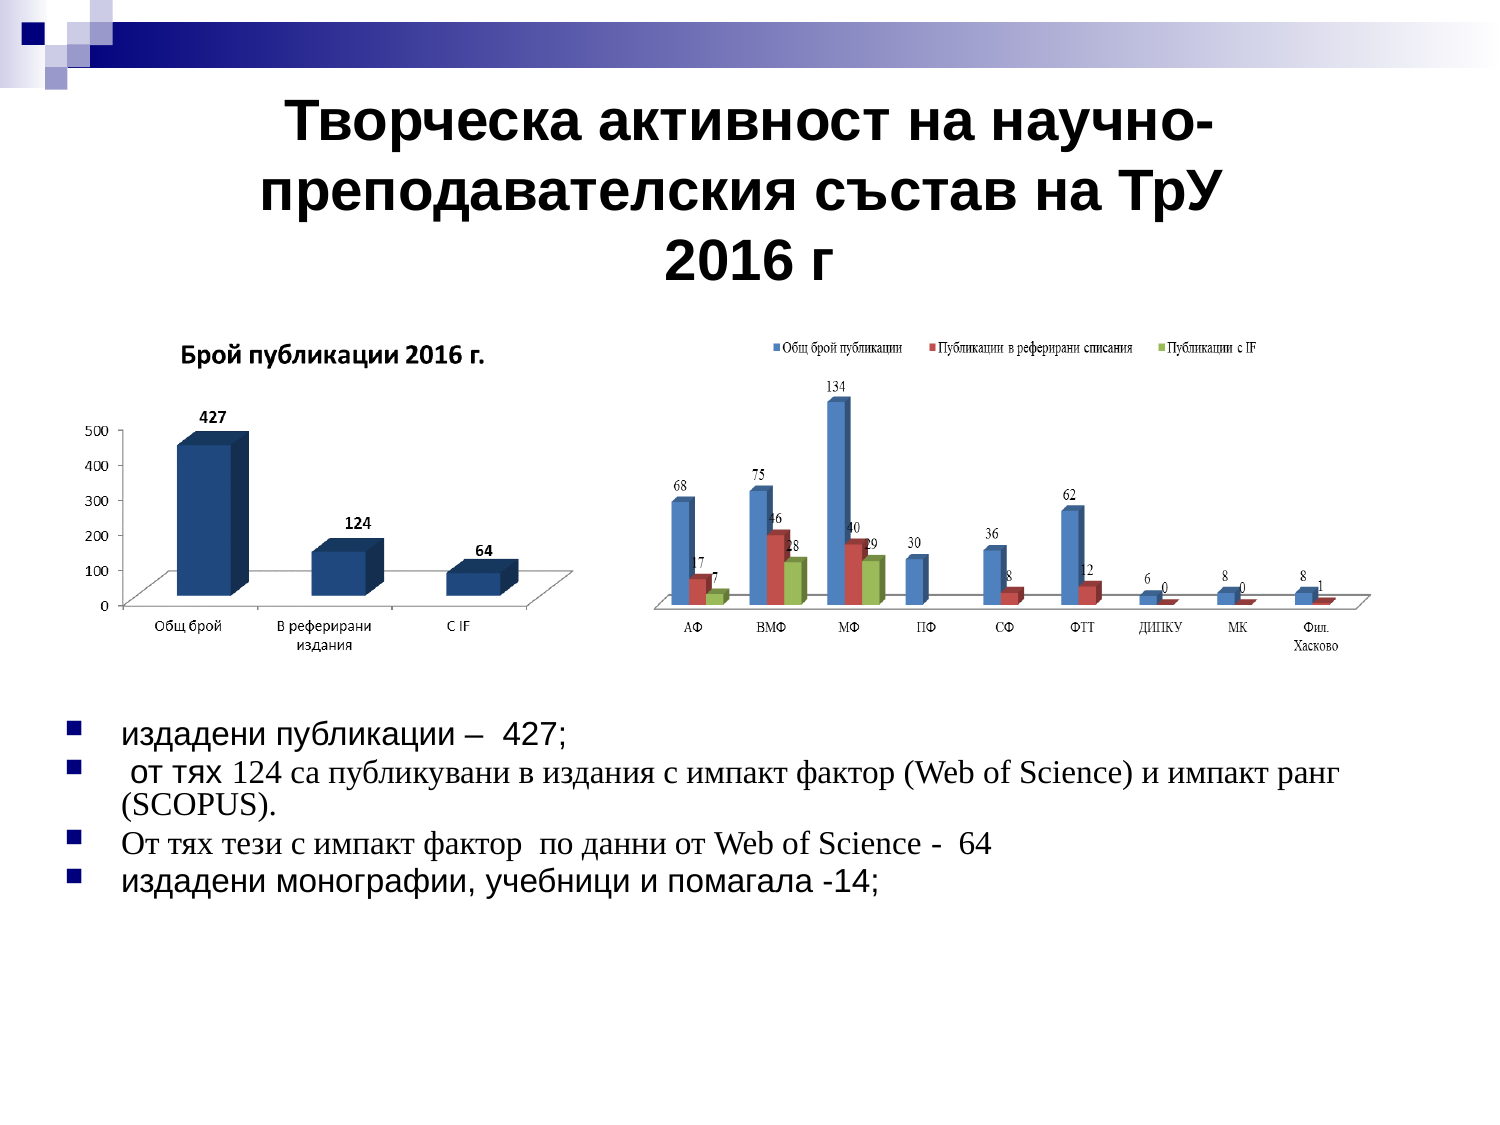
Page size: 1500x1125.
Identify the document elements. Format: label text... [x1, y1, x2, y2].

picture [49, 324, 1414, 667]
title Творческа активност на научно-преподавателския състав на ТрУ 2016 г [75, 75, 1425, 300]
text_box издадени публикации – 427; от тях 124 са публикувани в издания с импакт фактор (Web of Sciencе) и импакт ранг (SCOPUS). От тях тези с импакт фактор по данни от Web of Sciencе - 64 издадени монографии, учебници и помагала -14; [49, 712, 1475, 1088]
